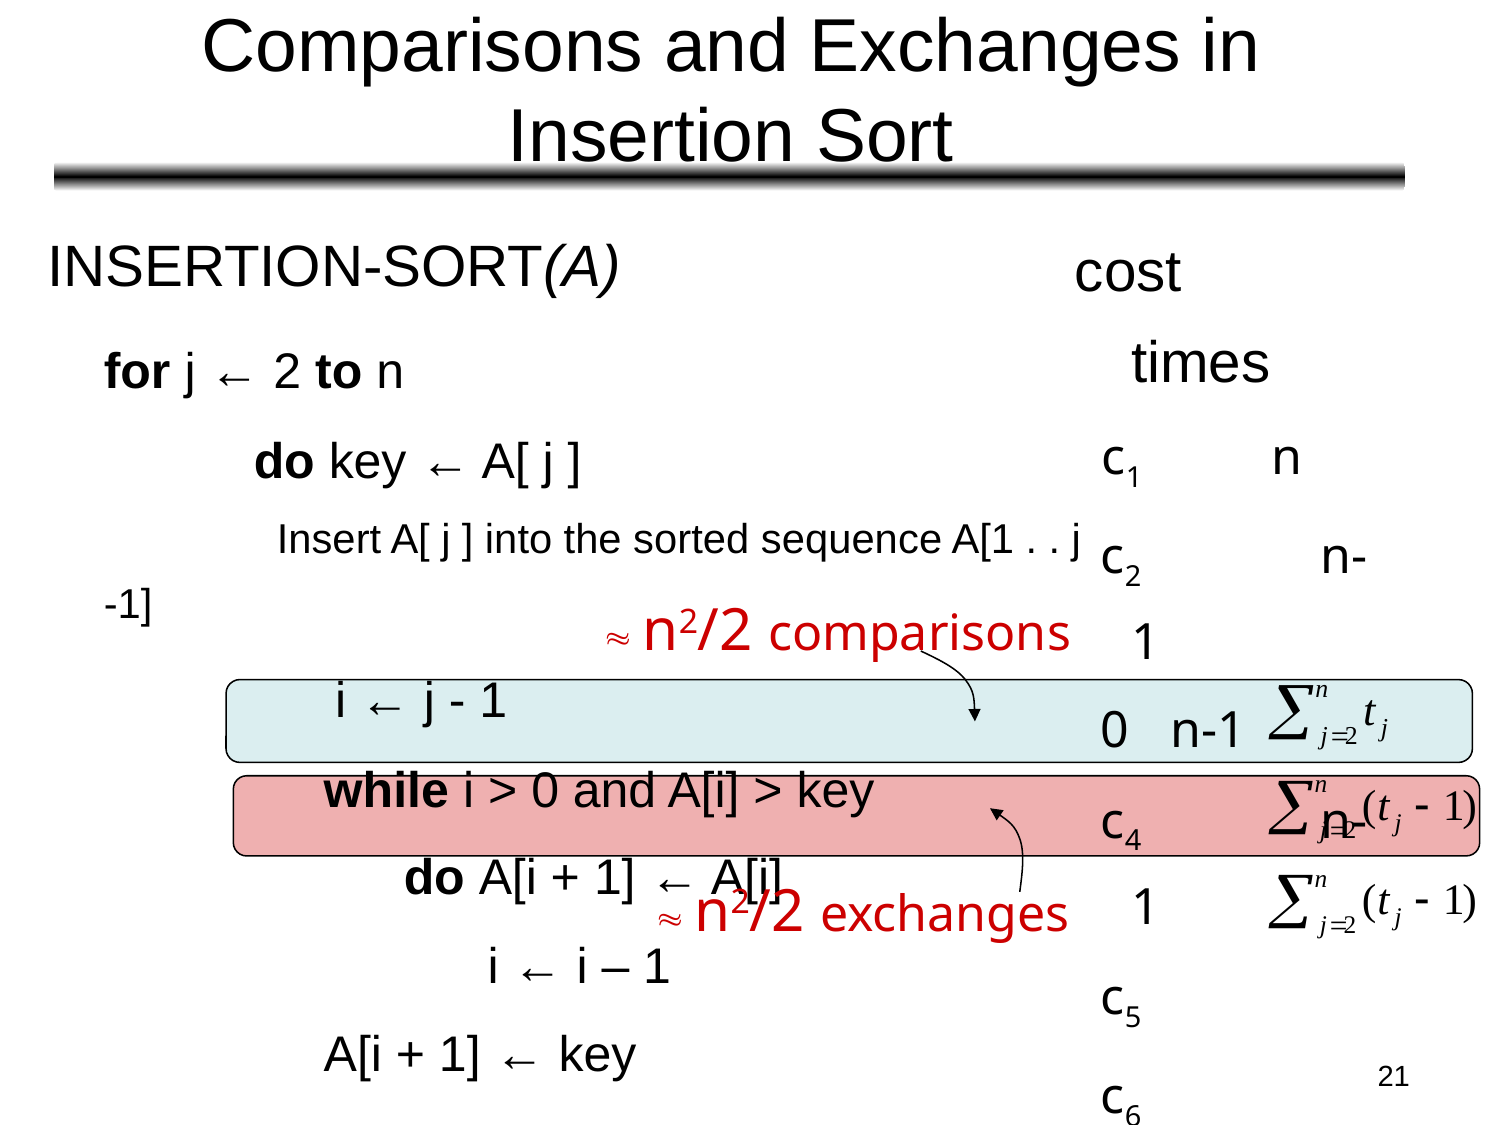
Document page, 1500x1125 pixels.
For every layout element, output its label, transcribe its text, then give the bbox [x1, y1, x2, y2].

text_box cost times c1 n c2 n-1 0 n-1 c4 n-1 c5 c6 c7 c8 n-1 [1060, 205, 1411, 1038]
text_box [595, 584, 1078, 722]
title Comparisons and Exchanges in Insertion Sort [55, 11, 1407, 161]
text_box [641, 822, 1083, 951]
slide_number 21 [1074, 1049, 1426, 1103]
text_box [1261, 669, 1400, 759]
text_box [1261, 765, 1485, 854]
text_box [1261, 859, 1485, 948]
list INSERTION-SORT(A) for j ← 2 to n do key ← A[ j ] Insert A[ j ] into the sorted sequence A[1 . . j -1] i ← j - 1 while i > 0 and A[i] > key do A[i + 1] ← A[i] i ← i – 1 A[i + 1] ← key [32, 198, 1120, 1089]
text_box [1411, 679, 1473, 763]
